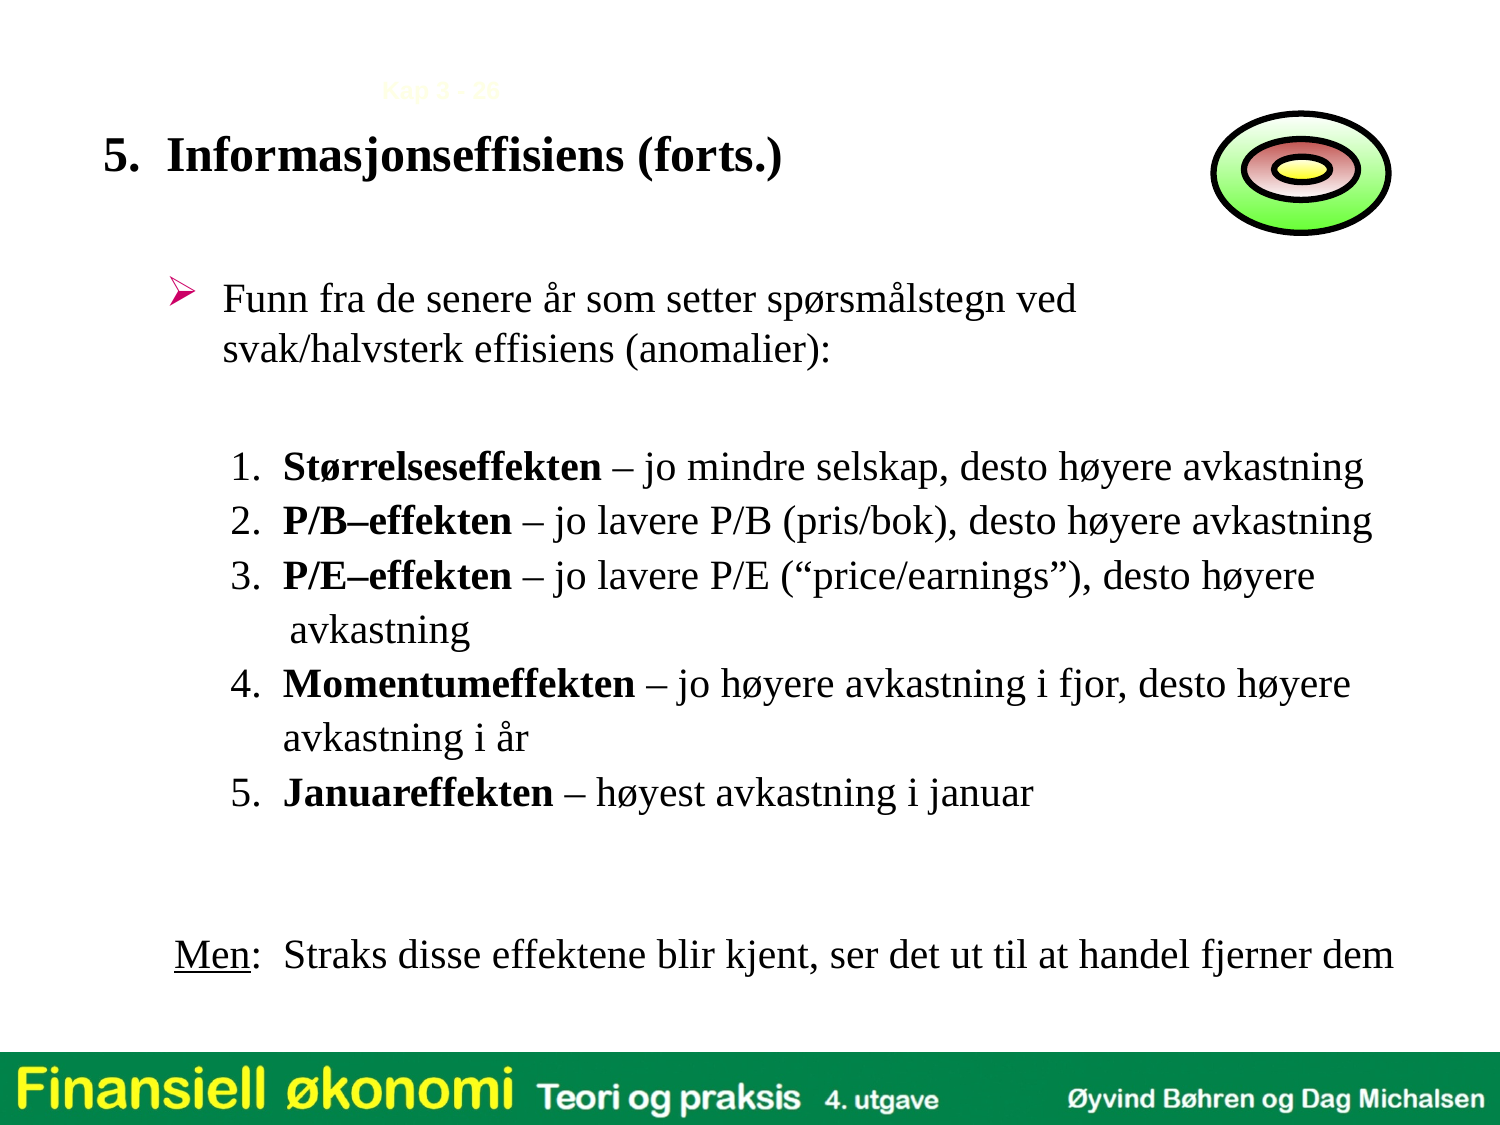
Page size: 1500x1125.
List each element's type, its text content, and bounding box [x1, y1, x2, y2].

text_box Funn fra de senere år som setter spørsmålstegn ved svak/halvsterk effisiens (anomalier): [151, 263, 1326, 389]
text_box 5. Informasjonseffisiens (forts.) [88, 113, 889, 189]
text_box 1. Størrelseseffekten – jo mindre selskap, desto høyere avkastning 2. P/B–effekten – jo lavere P/B (pris/bok), desto høyere avkastning 3. P/E–effekten – jo lavere P/E (“price/earnings”), desto høyere avkastning 4. Momentumeffekten – jo høyere avkastning i fjor, desto høyere avkastning i år 5. Januareffekten – høyest avkastning i januar Men: Straks disse effektene blir kjent, ser det ut til at handel fjerner dem [158, 431, 1434, 995]
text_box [1213, 113, 1389, 234]
picture [0, 1052, 1500, 1125]
